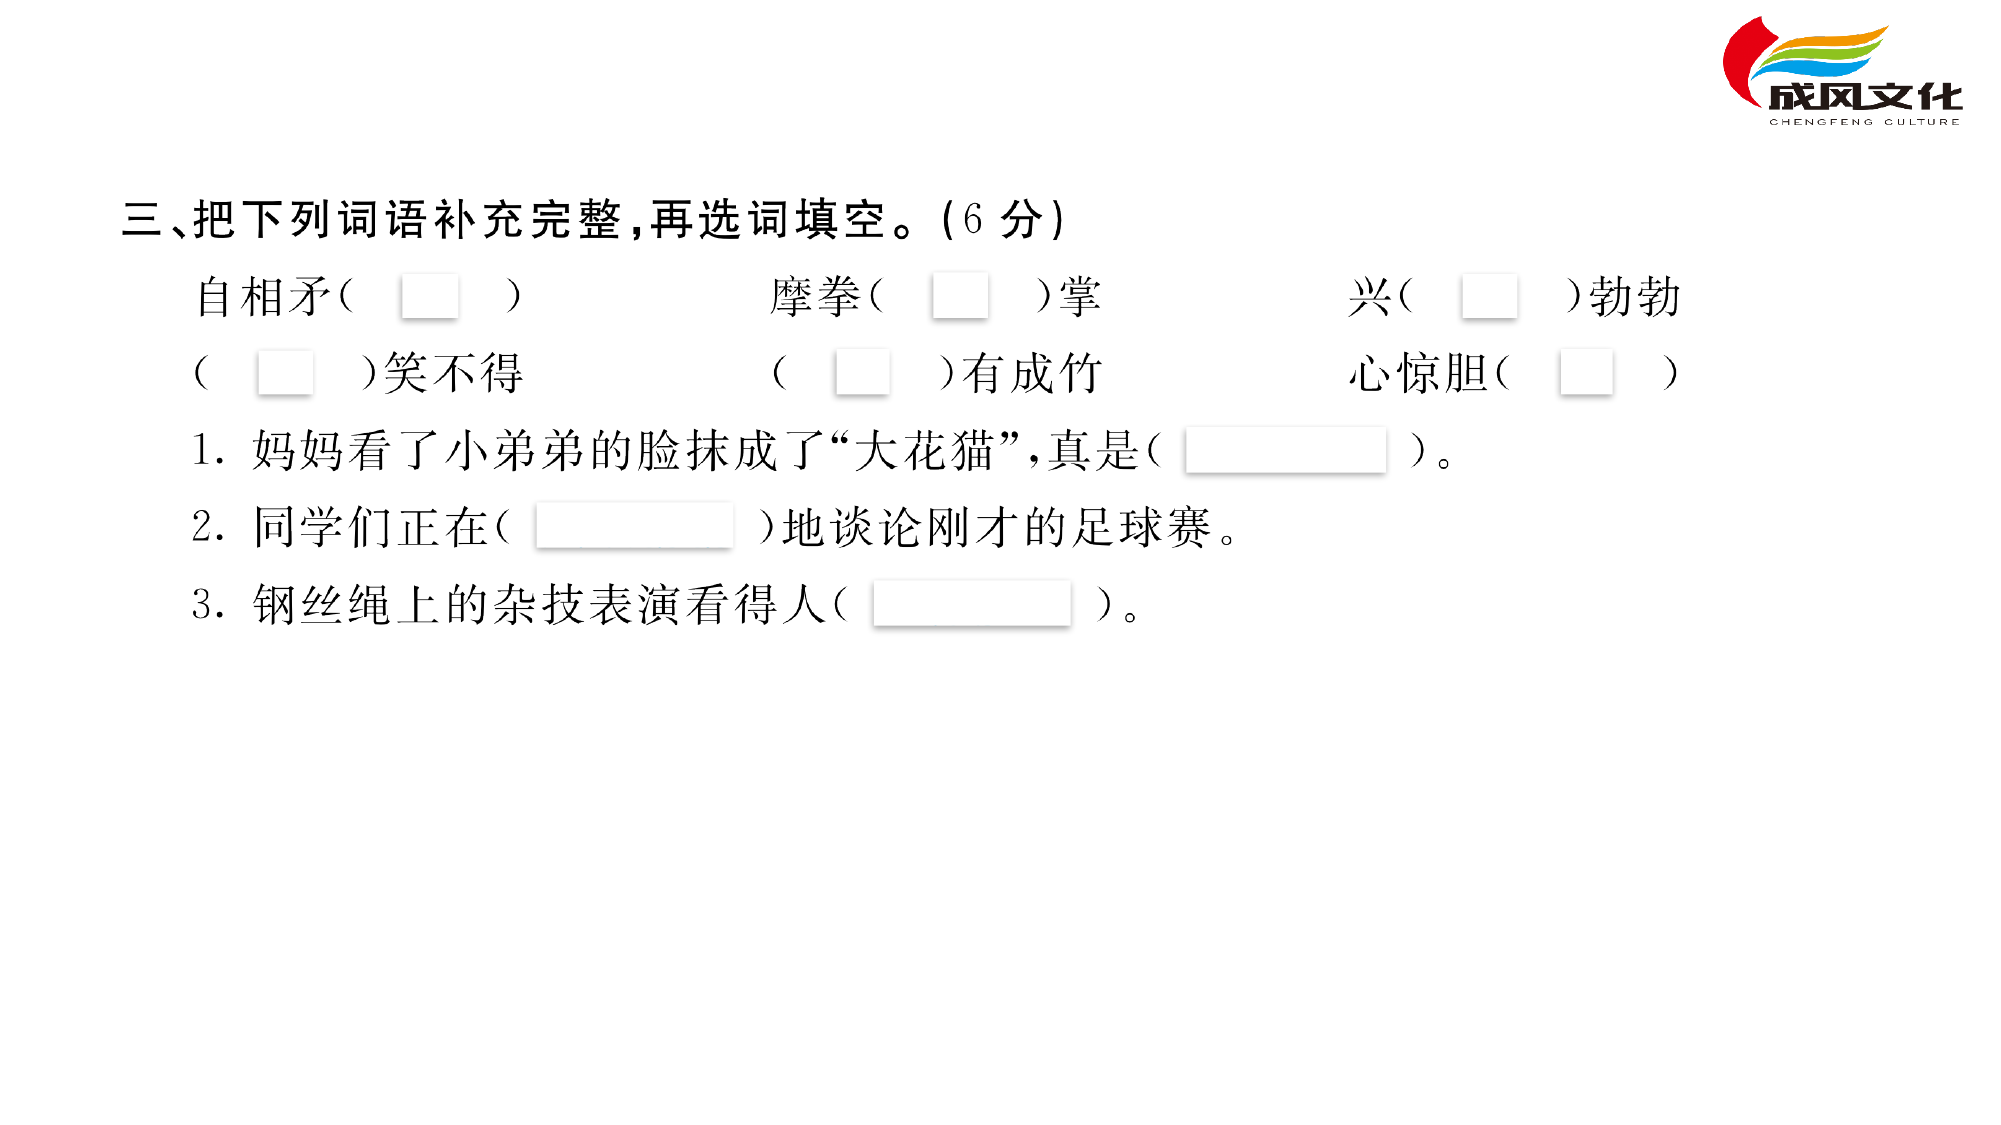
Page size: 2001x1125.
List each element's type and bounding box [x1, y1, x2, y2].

picture [1708, 0, 1986, 136]
picture [117, 176, 2000, 636]
